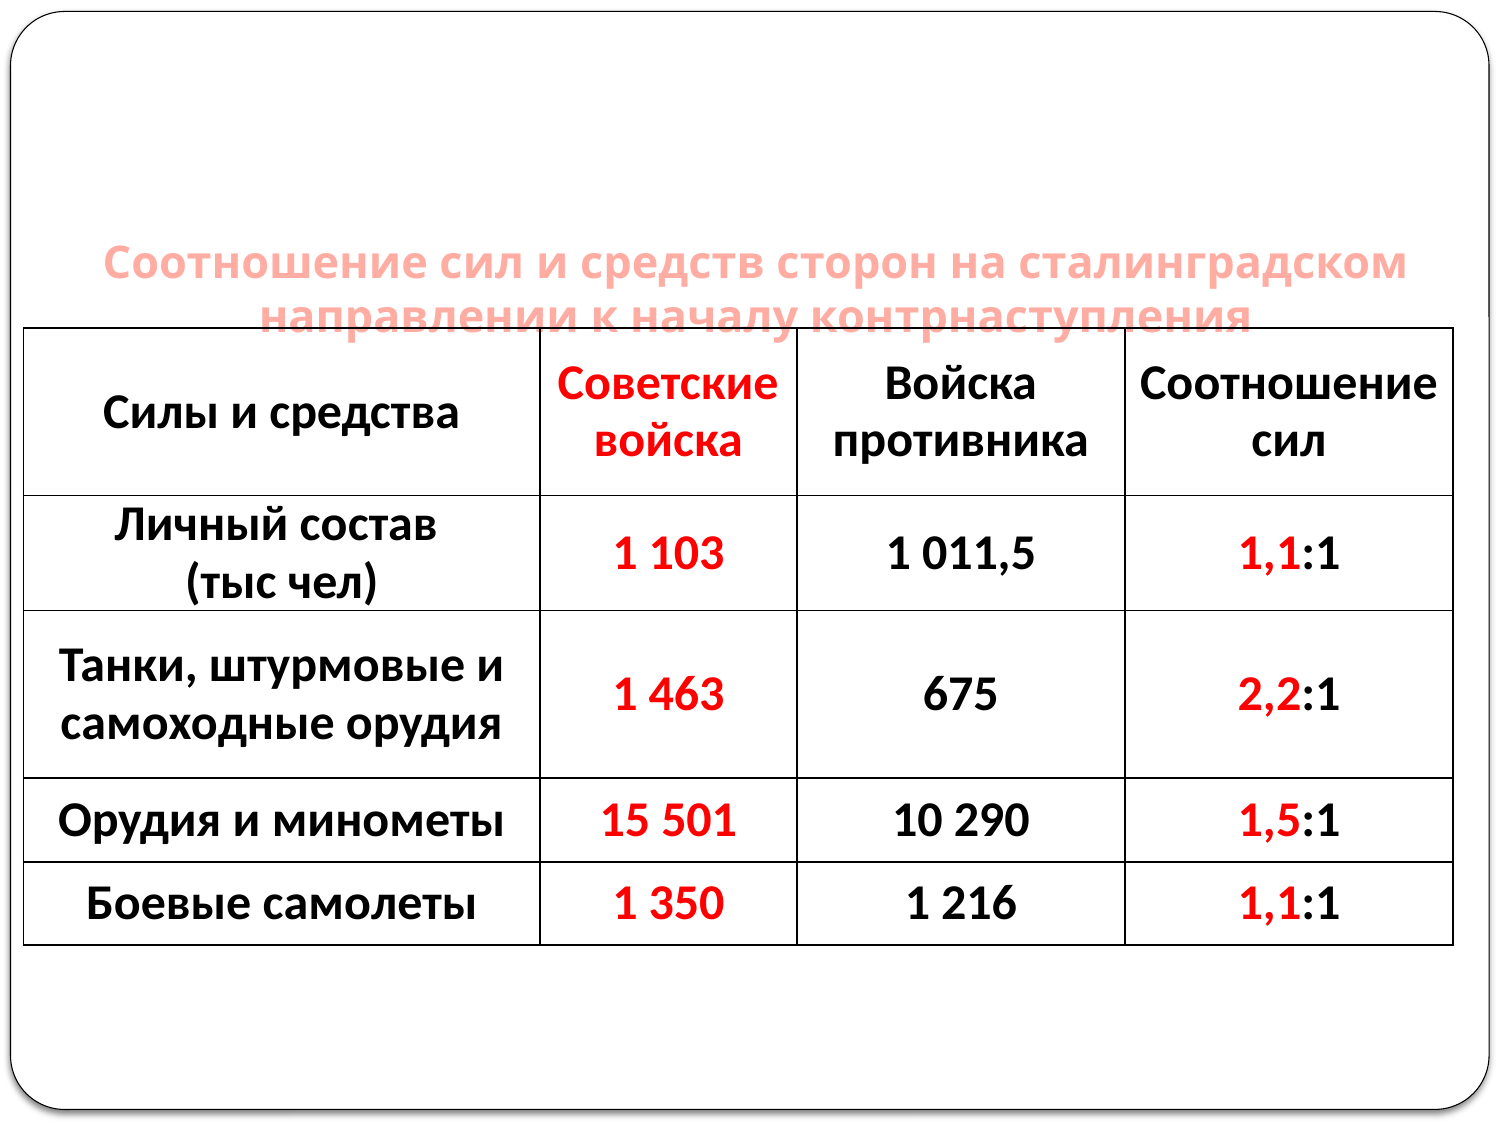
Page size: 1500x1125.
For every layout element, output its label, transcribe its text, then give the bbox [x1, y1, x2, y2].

table_cell 1 011,5 [798, 496, 1124, 610]
table_cell Танки, штурмовые и самоходные орудия [24, 611, 539, 777]
table_header Советские войска [541, 329, 796, 495]
table_cell 1,1:1 [1126, 496, 1452, 610]
table_cell 1 216 [798, 863, 1124, 944]
table_header Соотношение сил [1126, 329, 1452, 495]
table_cell Орудия и минометы [24, 779, 539, 861]
table_cell Личный состав (тыс чел) [24, 496, 539, 610]
table_cell 1 463 [541, 611, 796, 777]
table_cell 15 501 [541, 779, 796, 861]
title Соотношение сил и средств сторон на сталинградском направлении к началу контрнаступления [58, 222, 1454, 327]
table_header Войска противника [798, 329, 1124, 495]
table_cell 1 350 [541, 863, 796, 944]
table_cell 1 103 [541, 496, 796, 610]
table_header Силы и средства [24, 329, 539, 495]
table_cell 675 [798, 611, 1124, 777]
table_cell 1,1:1 [1126, 863, 1452, 944]
table_cell 10 290 [798, 779, 1124, 861]
table_cell Боевые самолеты [24, 863, 539, 944]
table_cell 1,5:1 [1126, 779, 1452, 861]
table_cell 2,2:1 [1126, 611, 1452, 777]
